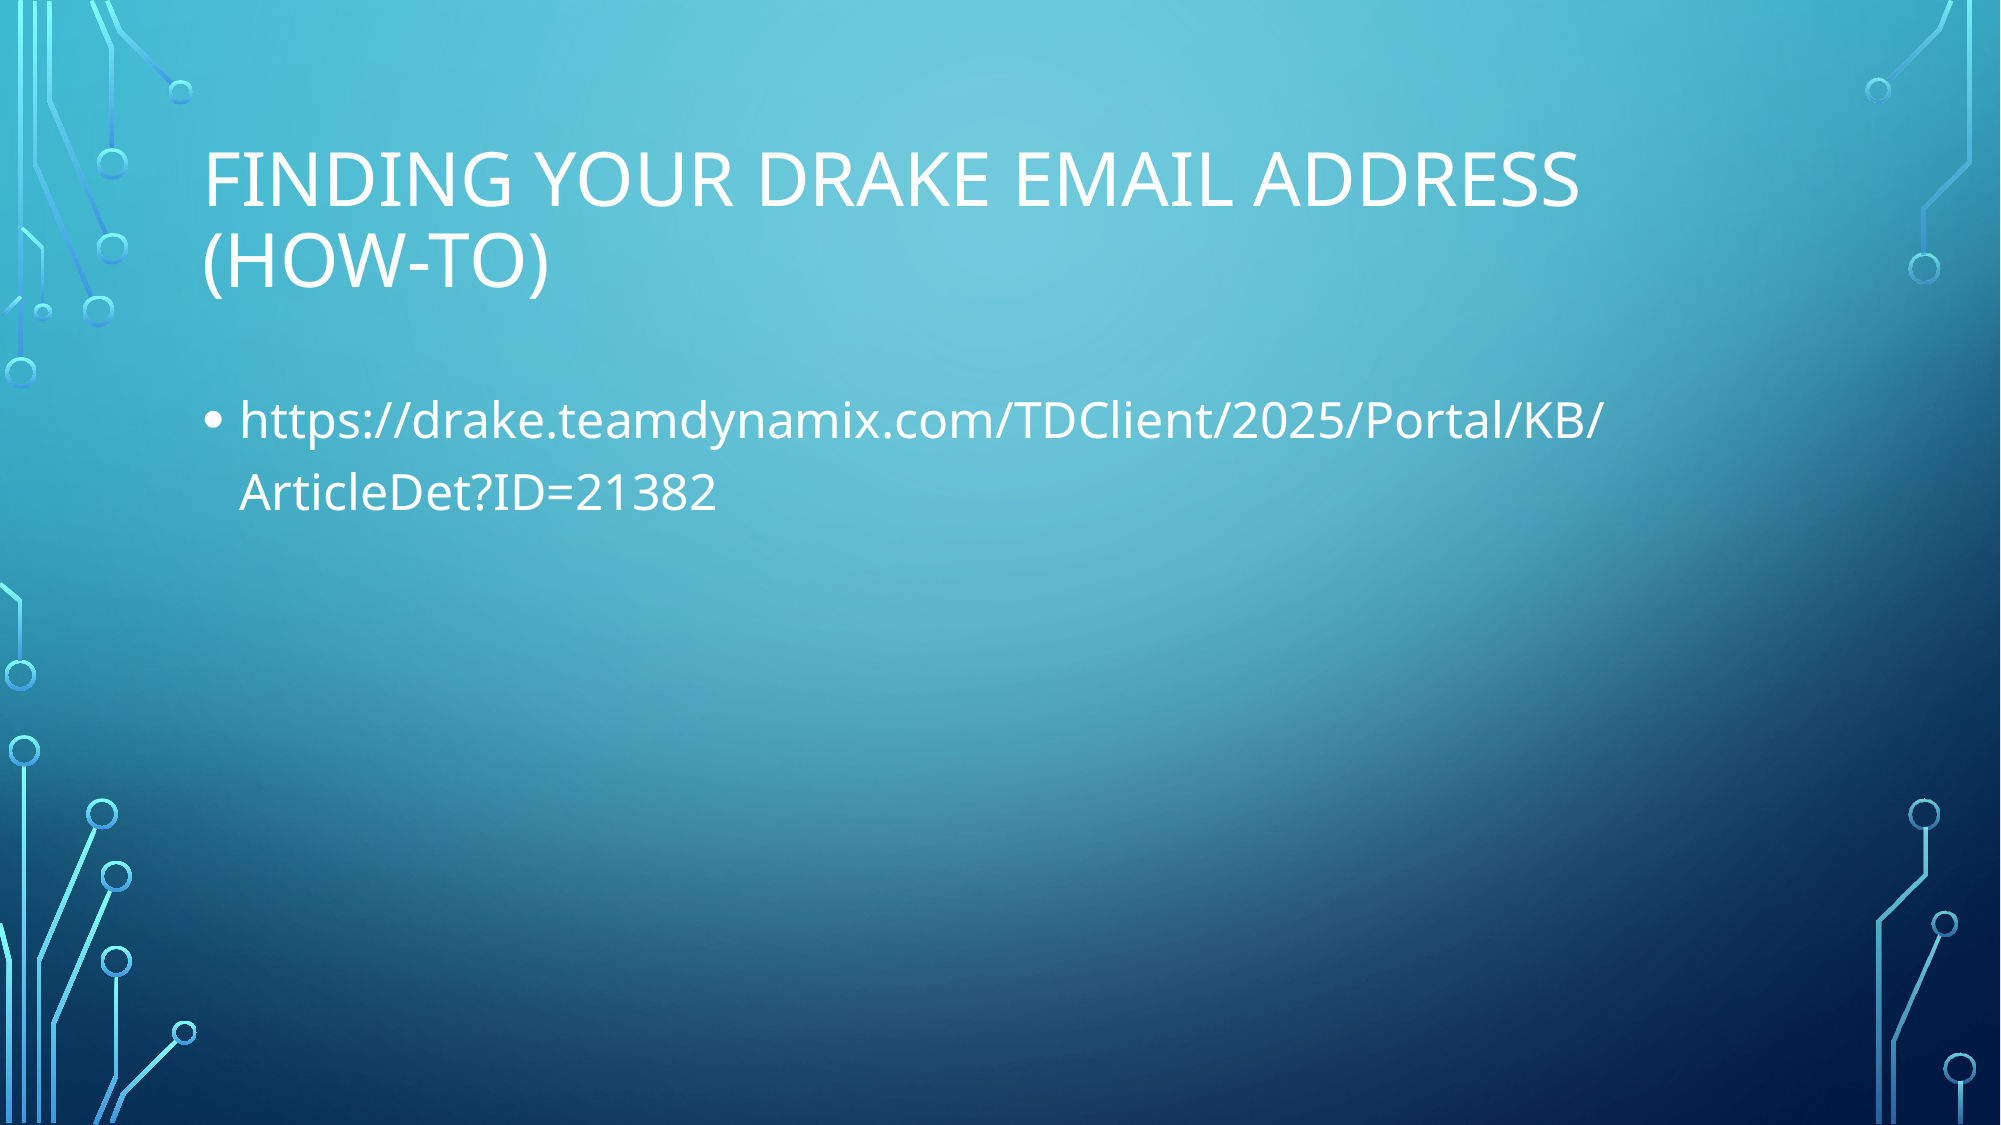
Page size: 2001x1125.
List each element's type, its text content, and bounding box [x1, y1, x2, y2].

title Finding your Drake Email Address (How-to) [187, 101, 1813, 344]
list https://drake.teamdynamix.com/TDClient/2025/Portal/KB/ArticleDet?ID=21382 [187, 369, 1813, 950]
